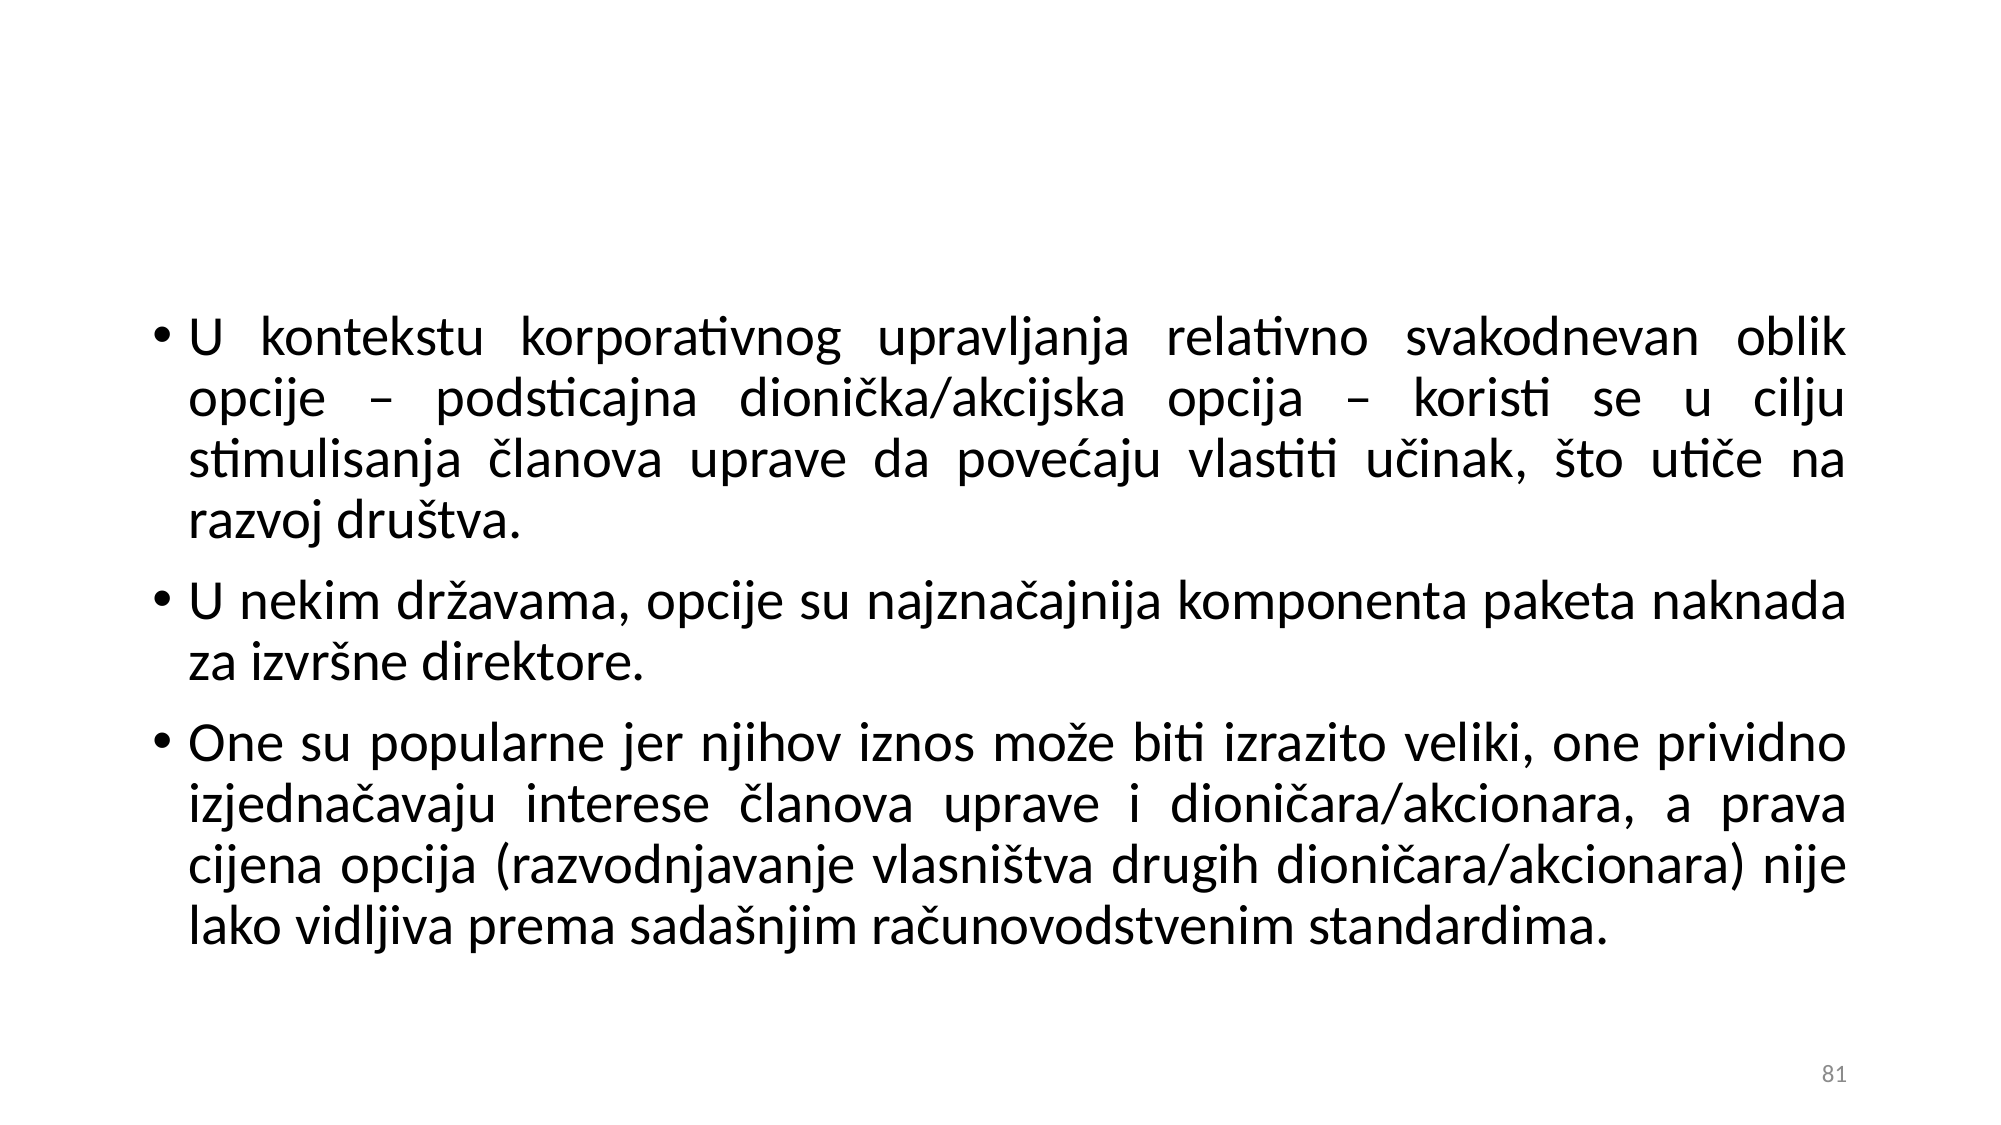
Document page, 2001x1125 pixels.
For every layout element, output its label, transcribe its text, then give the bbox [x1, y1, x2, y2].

list U kontekstu korporativnog upravljanja relativno svakodnevan oblik opcije – podsticajna dionička/akcijska opcija – koristi se u cilju stimulisanja članova uprave da povećaju vlastiti učinak, što utiče na razvoj društva. U nekim državama, opcije su najznačajnija komponenta paketa naknada za izvršne direktore. One su popularne jer njihov iznos može biti izrazito veliki, one prividno izjednačavaju interese članova uprave i dioničara/akcionara, a prava cijena opcija (razvodnjavanje vlasništva drugih dioničara/akcionara) nije lako vidljiva prema sadašnjim računovodstvenim standardima. [137, 299, 1863, 1014]
slide_number 81 [1412, 1042, 1863, 1103]
